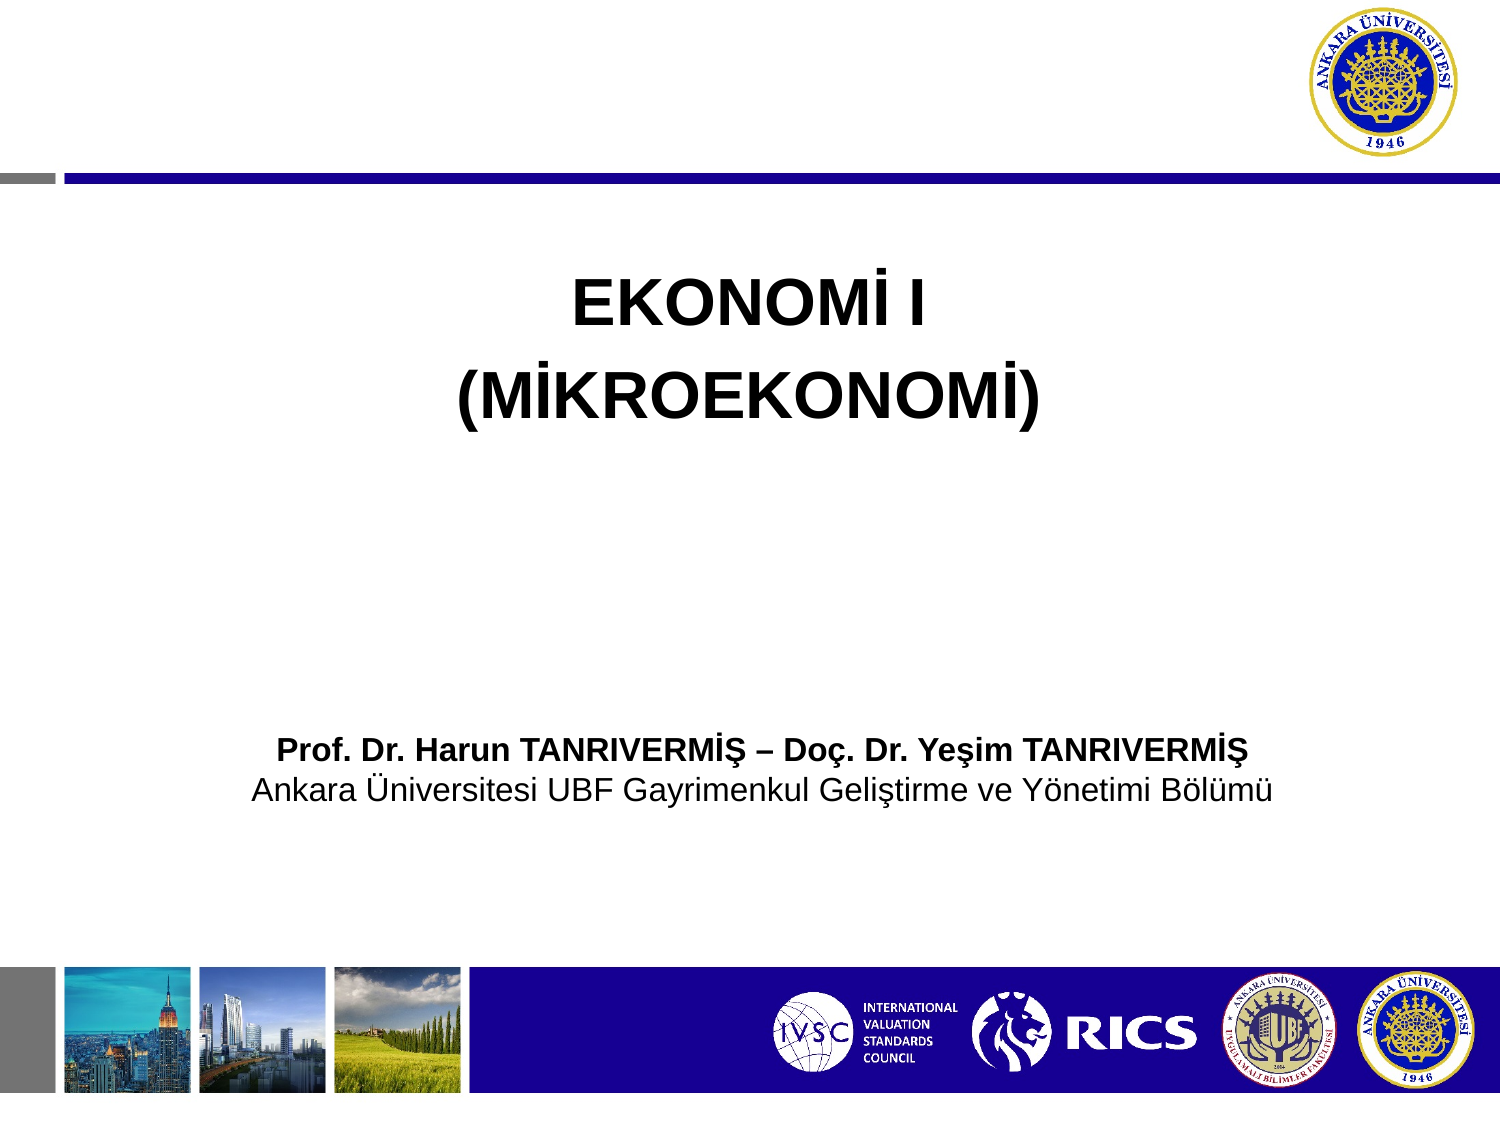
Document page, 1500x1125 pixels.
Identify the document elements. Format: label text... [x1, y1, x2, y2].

picture [0, 0, 1500, 1125]
text_box Prof. Dr. Harun TANRIVERMİŞ – Doç. Dr. Yeşim TANRIVERMİŞ Ankara Üniversitesi UBF Gayrimenkul Geliştirme ve Yönetimi Bölümü [72, 720, 1464, 816]
text_box EKONOMİ I (MİKROEKONOMİ) [82, 251, 1418, 627]
